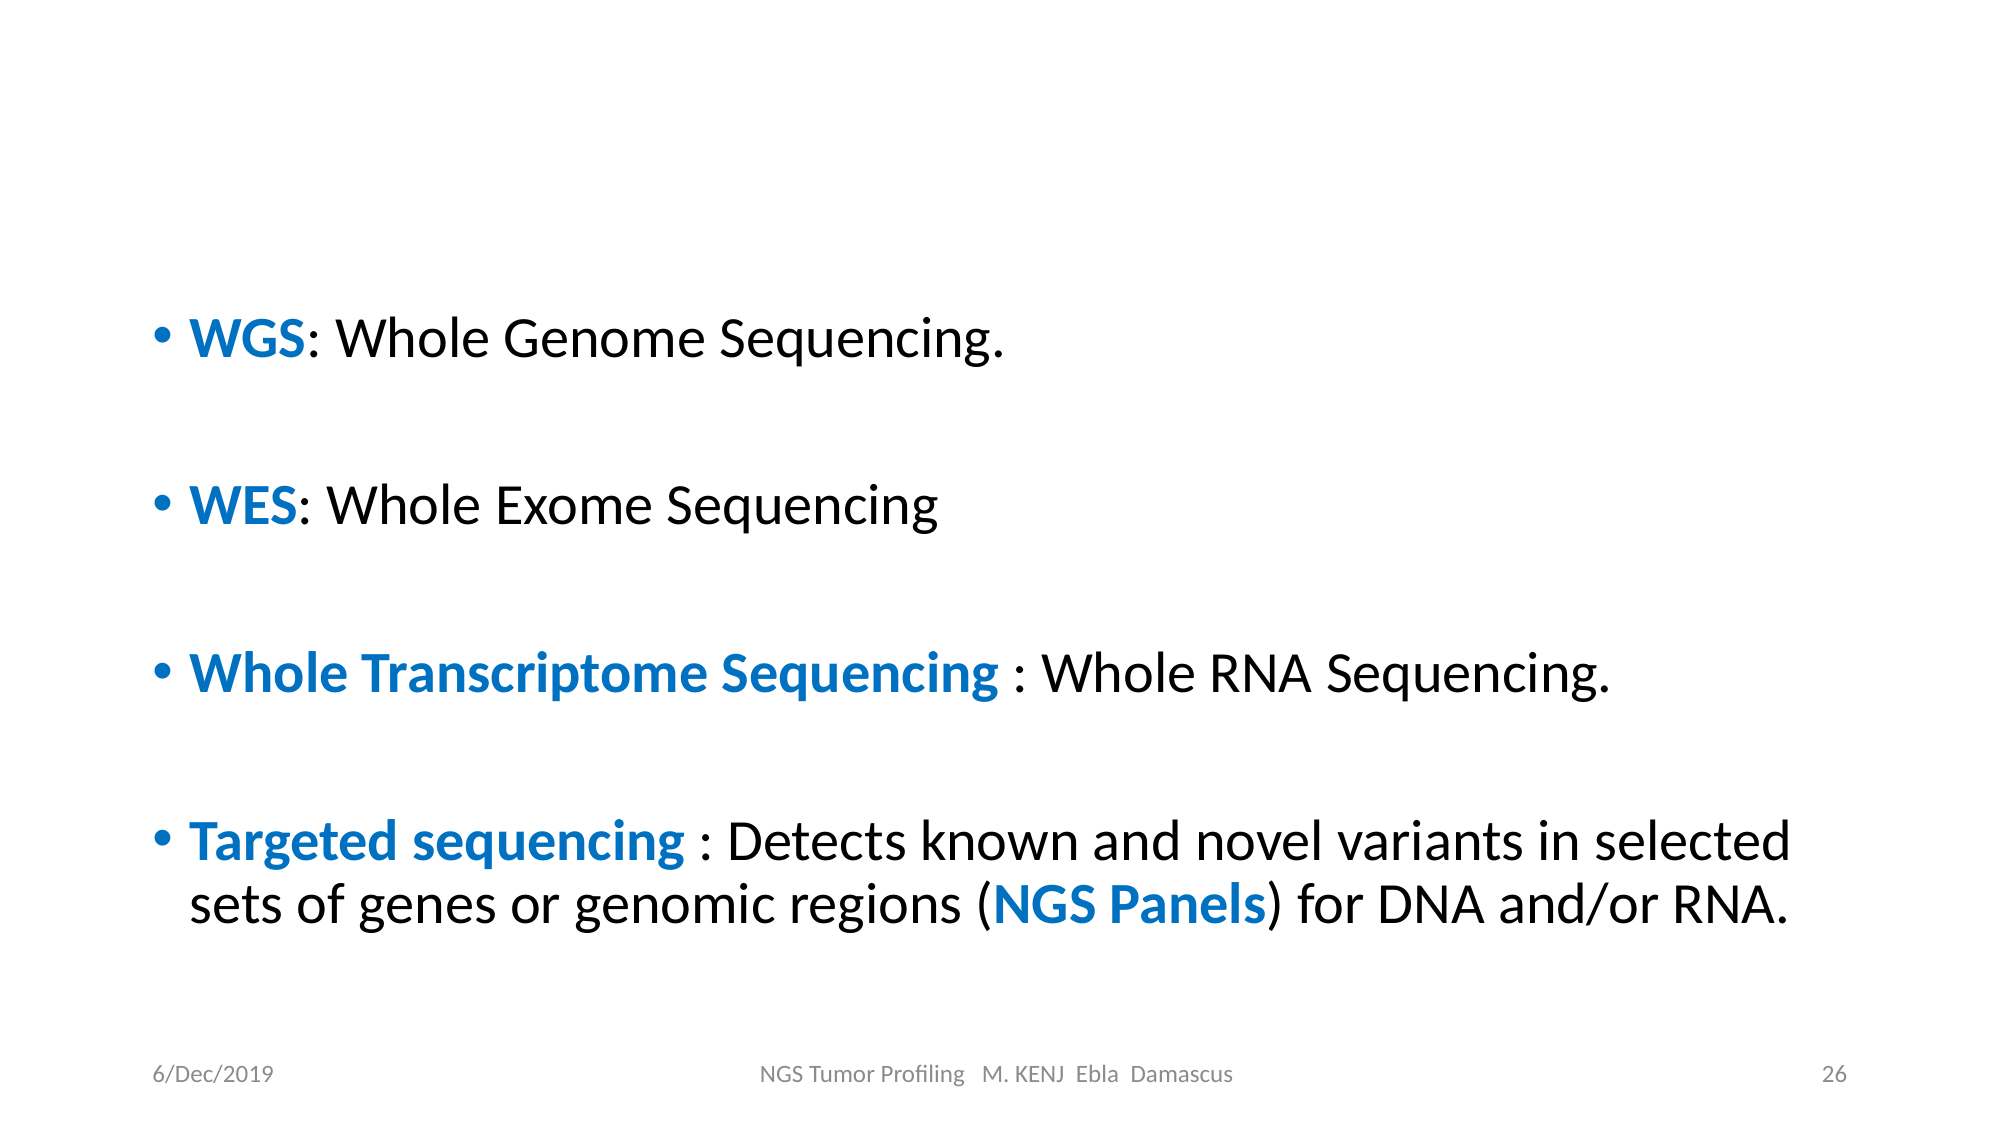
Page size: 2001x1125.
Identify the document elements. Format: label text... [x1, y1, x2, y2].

slide_number 26 [1412, 1042, 1863, 1103]
slide_number 6/Dec/2019 [137, 1042, 588, 1103]
list WGS: Whole Genome Sequencing. WES: Whole Exome Sequencing Whole Transcriptome Sequencing : Whole RNA Sequencing. Targeted sequencing : Detects known and novel variants in selected sets of genes or genomic regions (NGS Panels) for DNA and/or RNA. [137, 299, 1863, 1014]
footer NGS Tumor Profiling M. KENJ Ebla Damascus [662, 1042, 1338, 1103]
